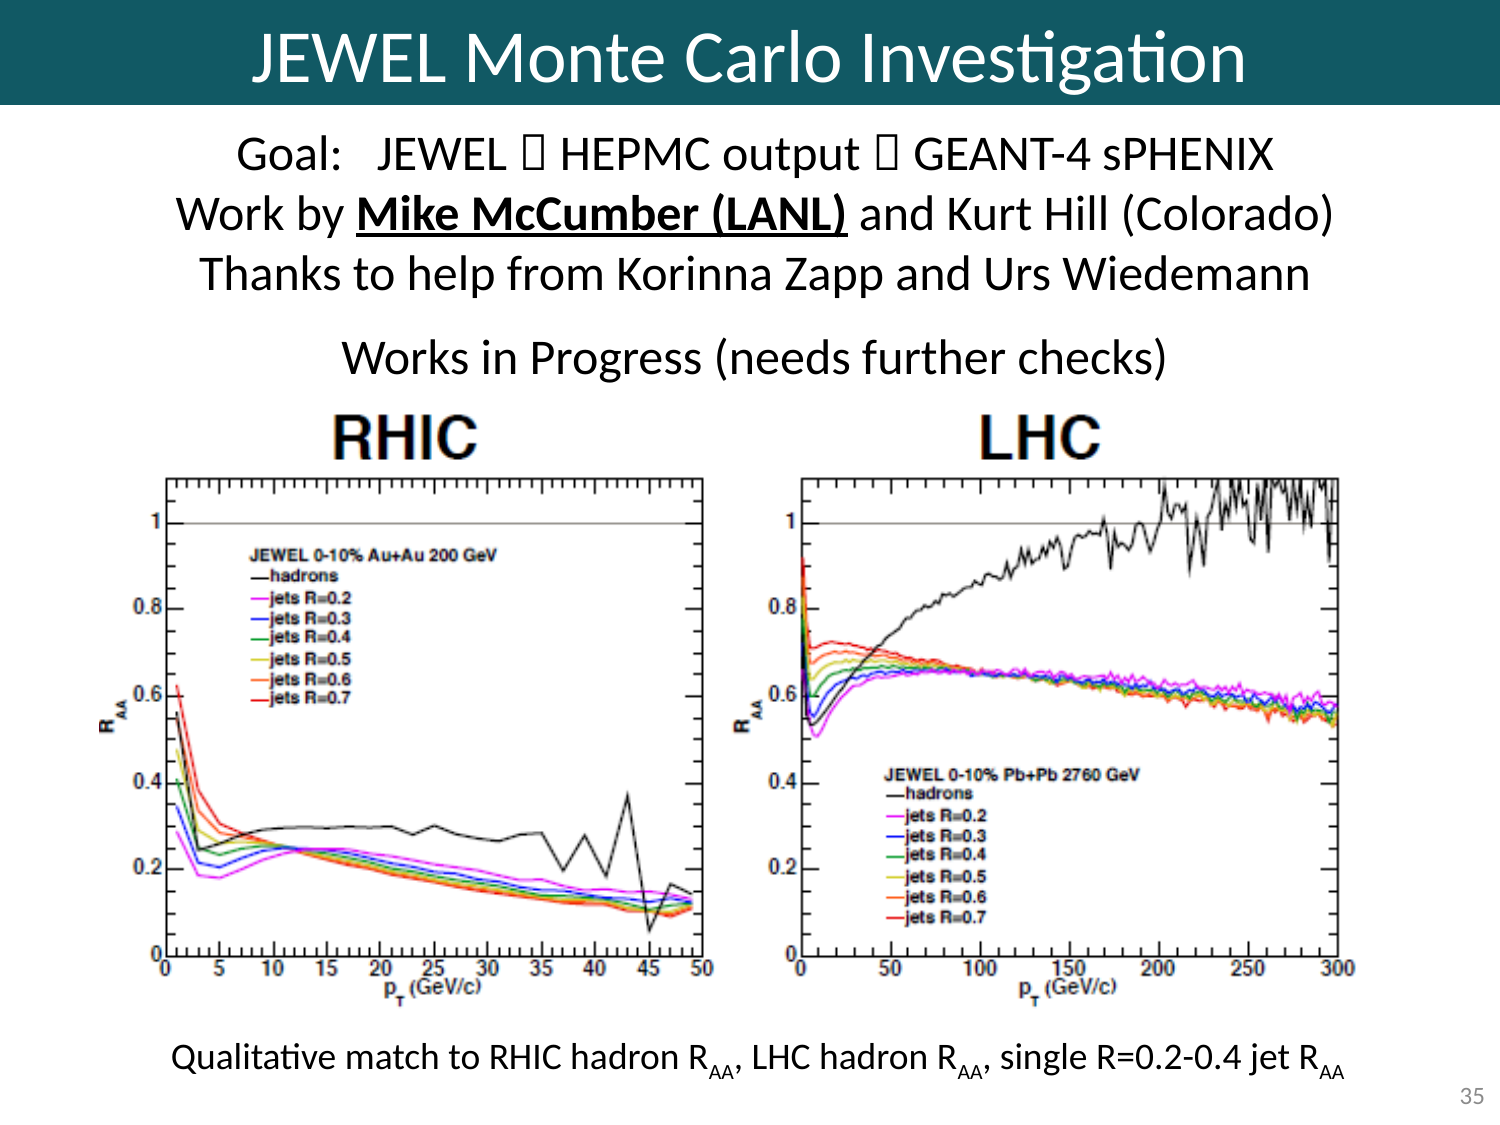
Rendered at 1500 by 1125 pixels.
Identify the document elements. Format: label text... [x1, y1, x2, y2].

slide_number 35 [1149, 1065, 1500, 1125]
text_box Qualitative match to RHIC hadron RAA, LHC hadron RAA, single R=0.2-0.4 jet RAA [156, 1024, 1360, 1091]
title JEWEL Monte Carlo Investigation [0, 0, 1500, 105]
text_box Goal: JEWEL  HEPMC output  GEANT-4 sPHENIX Work by Mike McCumber (LANL) and Kurt Hill (Colorado) Thanks to help from Korinna Zapp and Urs Wiedemann Works in Progress (needs further checks) [160, 112, 1350, 393]
picture [99, 399, 1380, 1013]
